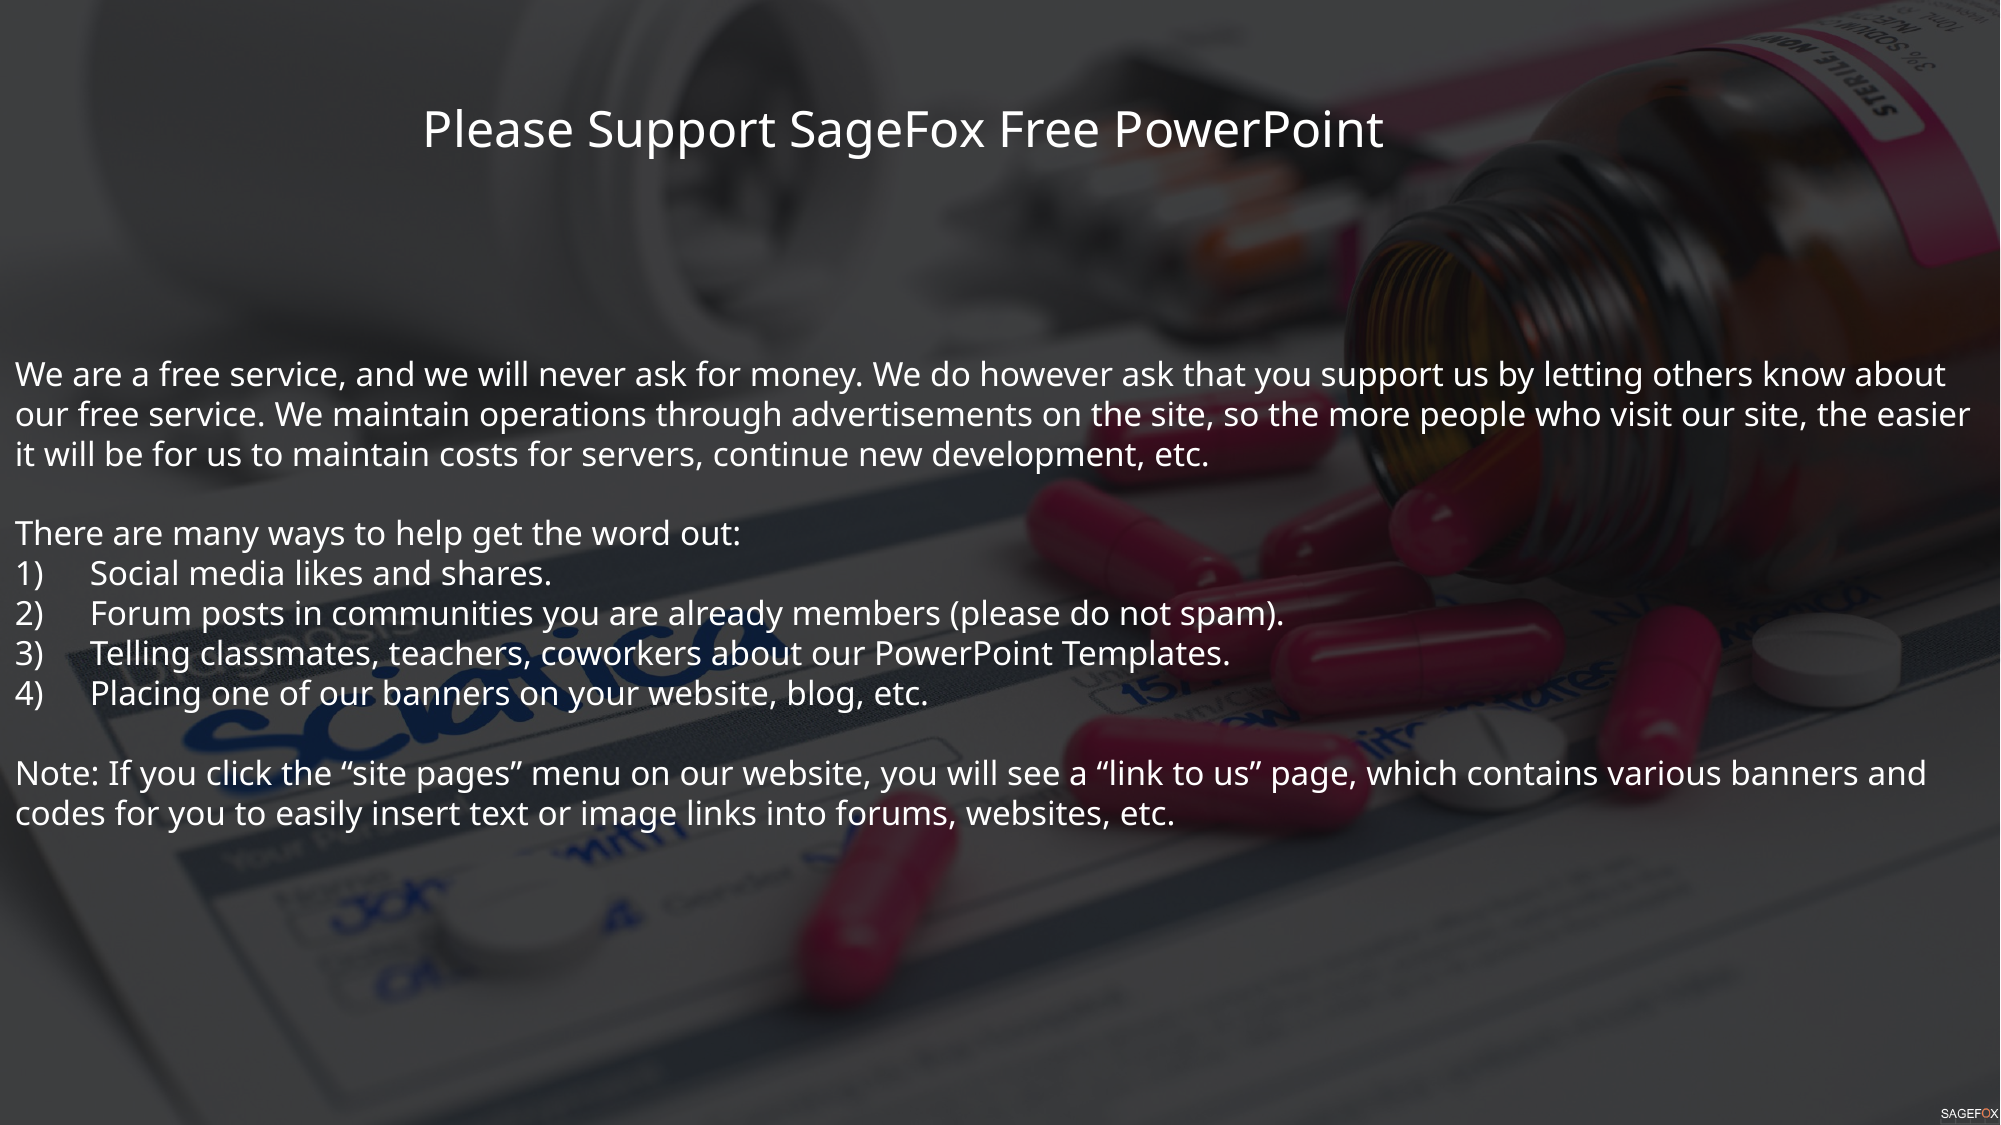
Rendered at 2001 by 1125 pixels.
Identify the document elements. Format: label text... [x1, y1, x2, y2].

title Please Support SageFox Free PowerPoint [363, 72, 1444, 190]
text_box We are a free service, and we will never ask for money. We do however ask that you support us by letting others know about our free service. We maintain operations through advertisements on the site, so the more people who visit our site, the easier it will be for us to maintain costs for servers, continue new development, etc. There are many ways to help get the word out: Social media likes and shares. Forum posts in communities you are already members (please do not spam). Telling classmates, teachers, coworkers about our PowerPoint Templates. Placing one of our banners on your website, blog, etc. Note: If you click the “site pages” menu on our website, you will see a “link to us” page, which contains various banners and codes for you to easily insert text or image links into forums, websites, etc. [0, 0, 2000, 1125]
